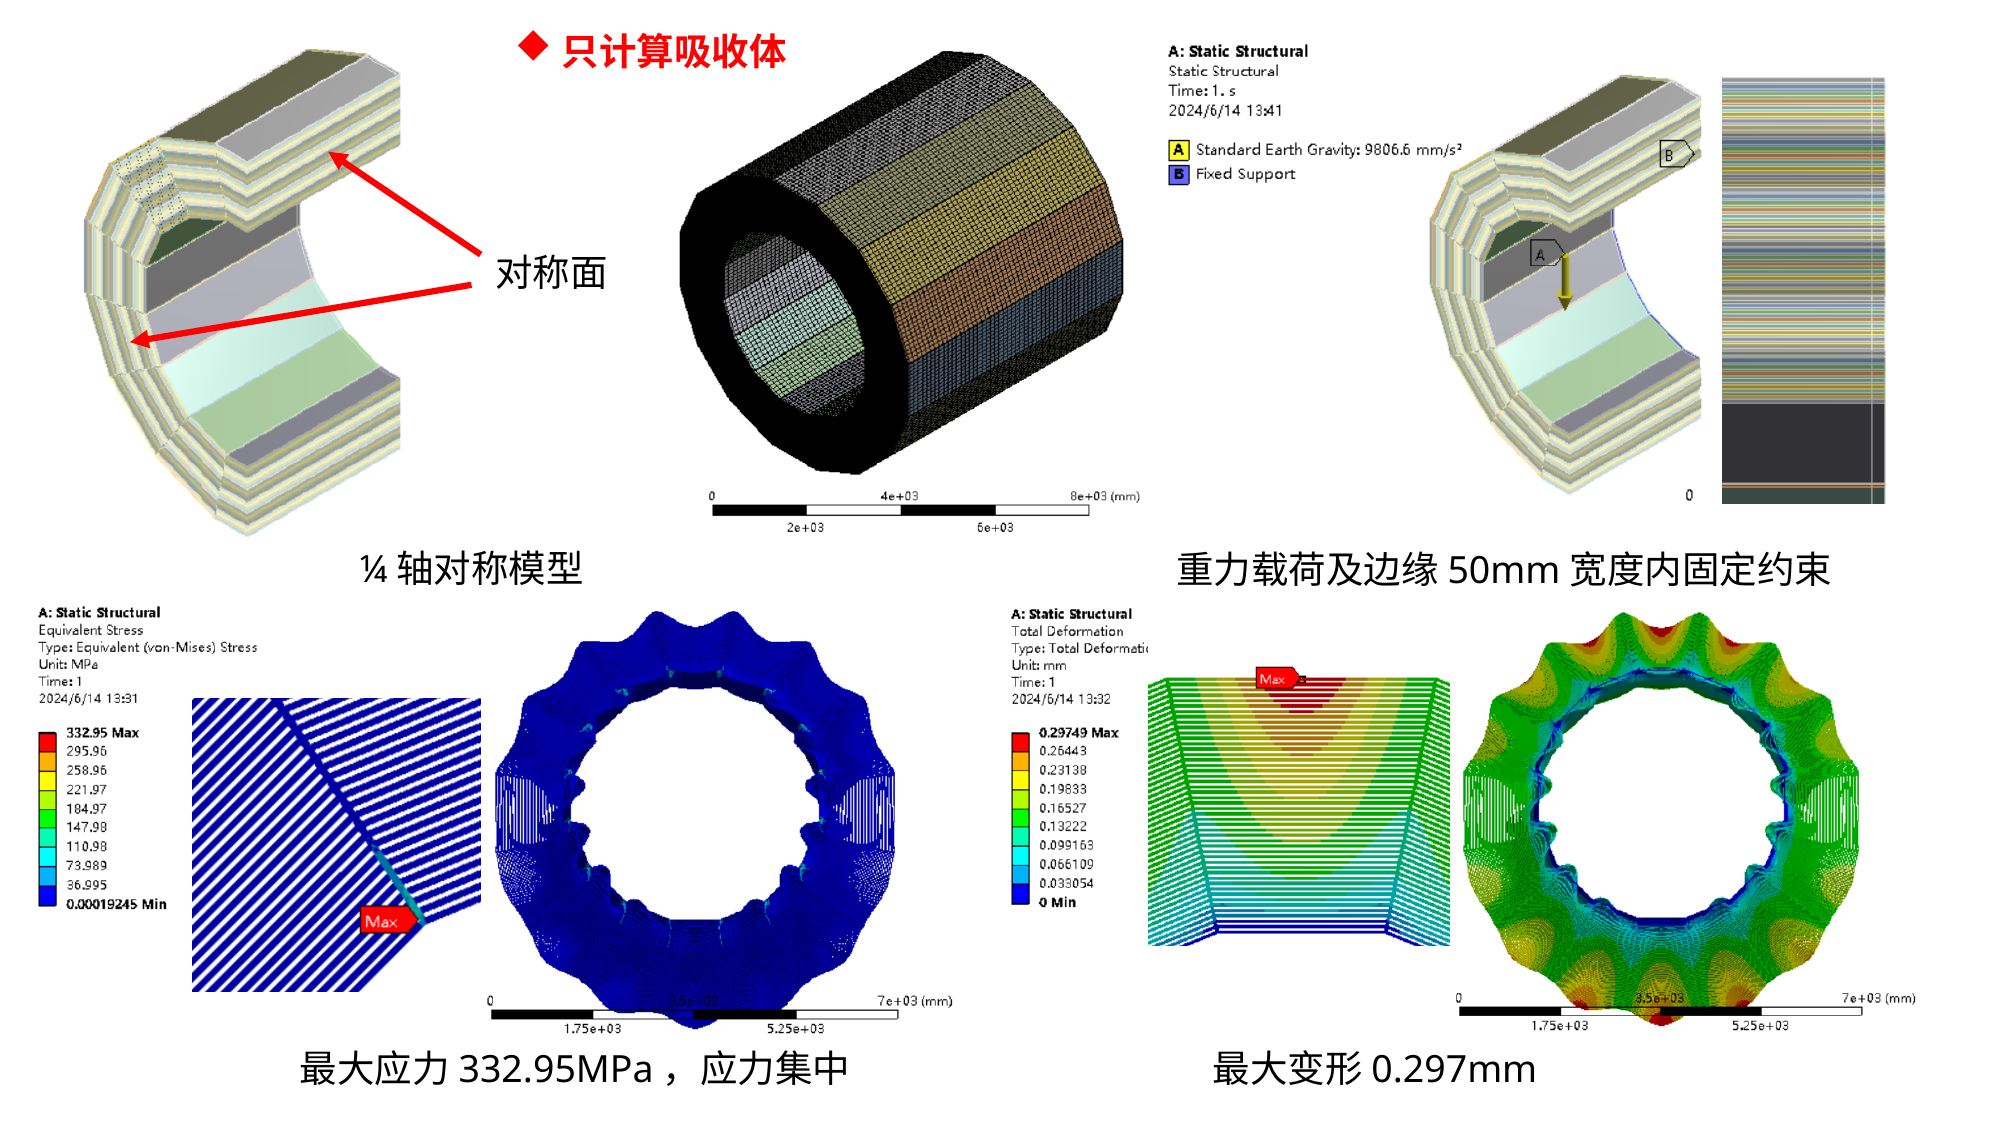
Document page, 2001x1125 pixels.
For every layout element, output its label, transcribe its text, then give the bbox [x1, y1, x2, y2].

text_box 最大应力332.95MPa，应力集中 [284, 1038, 865, 1097]
picture [999, 593, 1925, 1038]
text_box ¼轴对称模型 [344, 537, 599, 593]
text_box 对称面 [480, 241, 623, 302]
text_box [129, 284, 472, 343]
picture [31, 593, 965, 1038]
text_box 只计算吸收体 [499, 20, 631, 81]
picture [16, 7, 472, 563]
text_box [328, 151, 481, 255]
text_box 重力载荷及边缘50mm宽度内固定约束 [1161, 538, 1847, 593]
text_box 最大变形0.297mm [1197, 1038, 1553, 1097]
picture [631, 19, 1963, 537]
